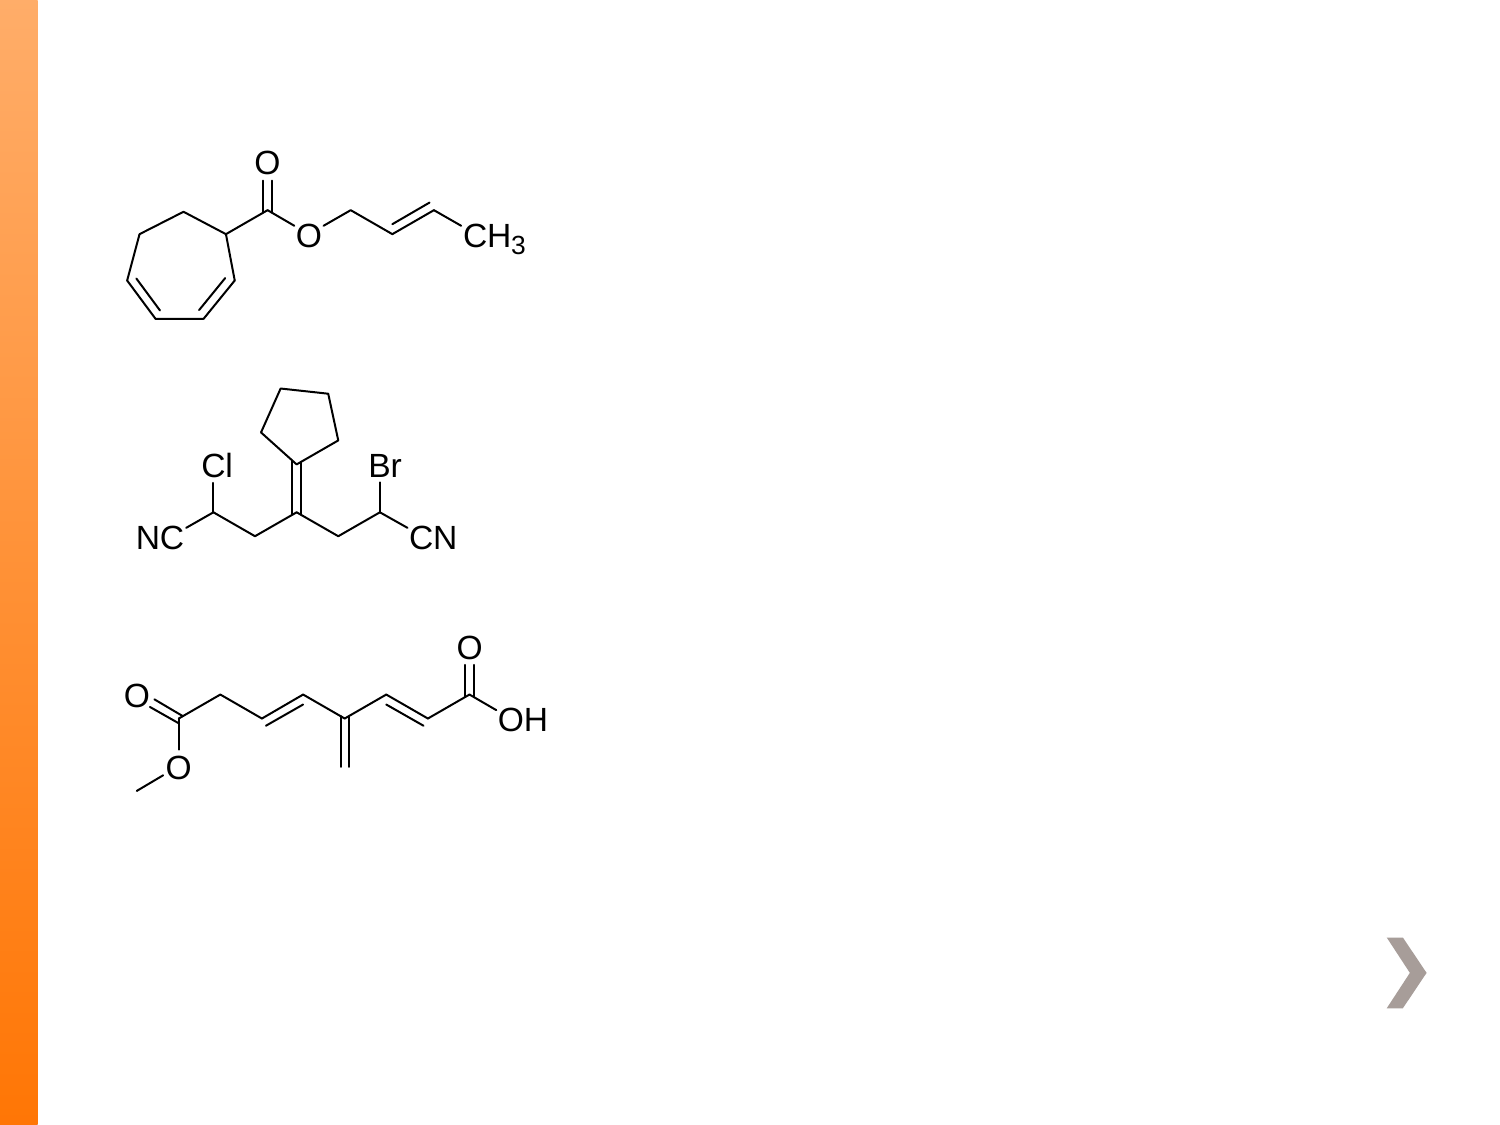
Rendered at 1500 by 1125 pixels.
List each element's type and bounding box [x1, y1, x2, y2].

text_box [123, 148, 527, 323]
text_box [135, 385, 458, 551]
text_box [123, 633, 549, 794]
